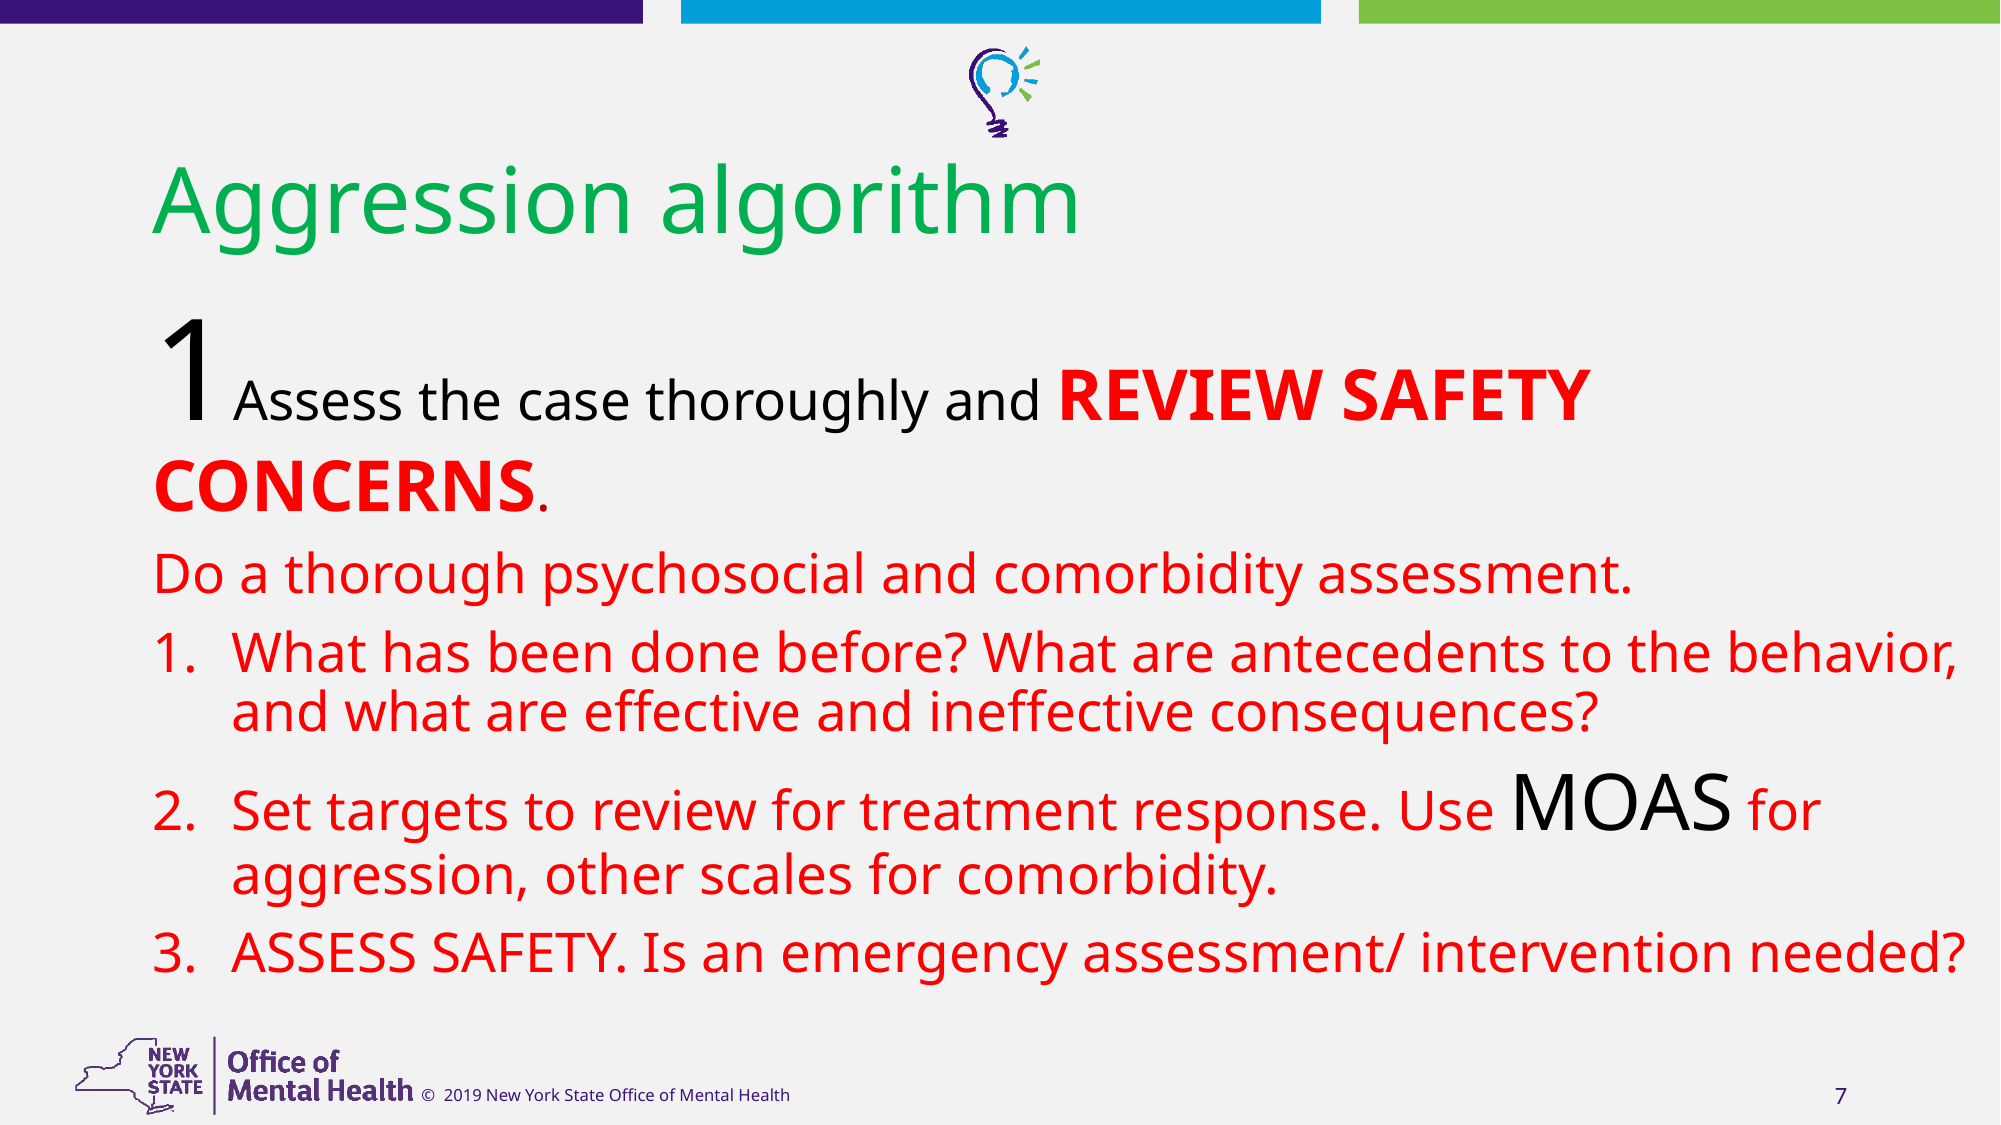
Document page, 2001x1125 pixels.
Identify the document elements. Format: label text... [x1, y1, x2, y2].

picture [71, 1032, 417, 1119]
picture [949, 26, 1051, 145]
title Aggression algorithm [137, 145, 1863, 263]
list 1Assess the case thoroughly and REVIEW SAFETY CONCERNS. Do a thorough psychosocial and comorbidity assessment. What has been done before? What are antecedents to the behavior, and what are effective and ineffective consequences? Set targets to review for treatment response. Use MOAS for aggression, other scales for comorbidity. ASSESS SAFETY. Is an emergency assessment/ intervention needed? [137, 291, 2000, 1005]
